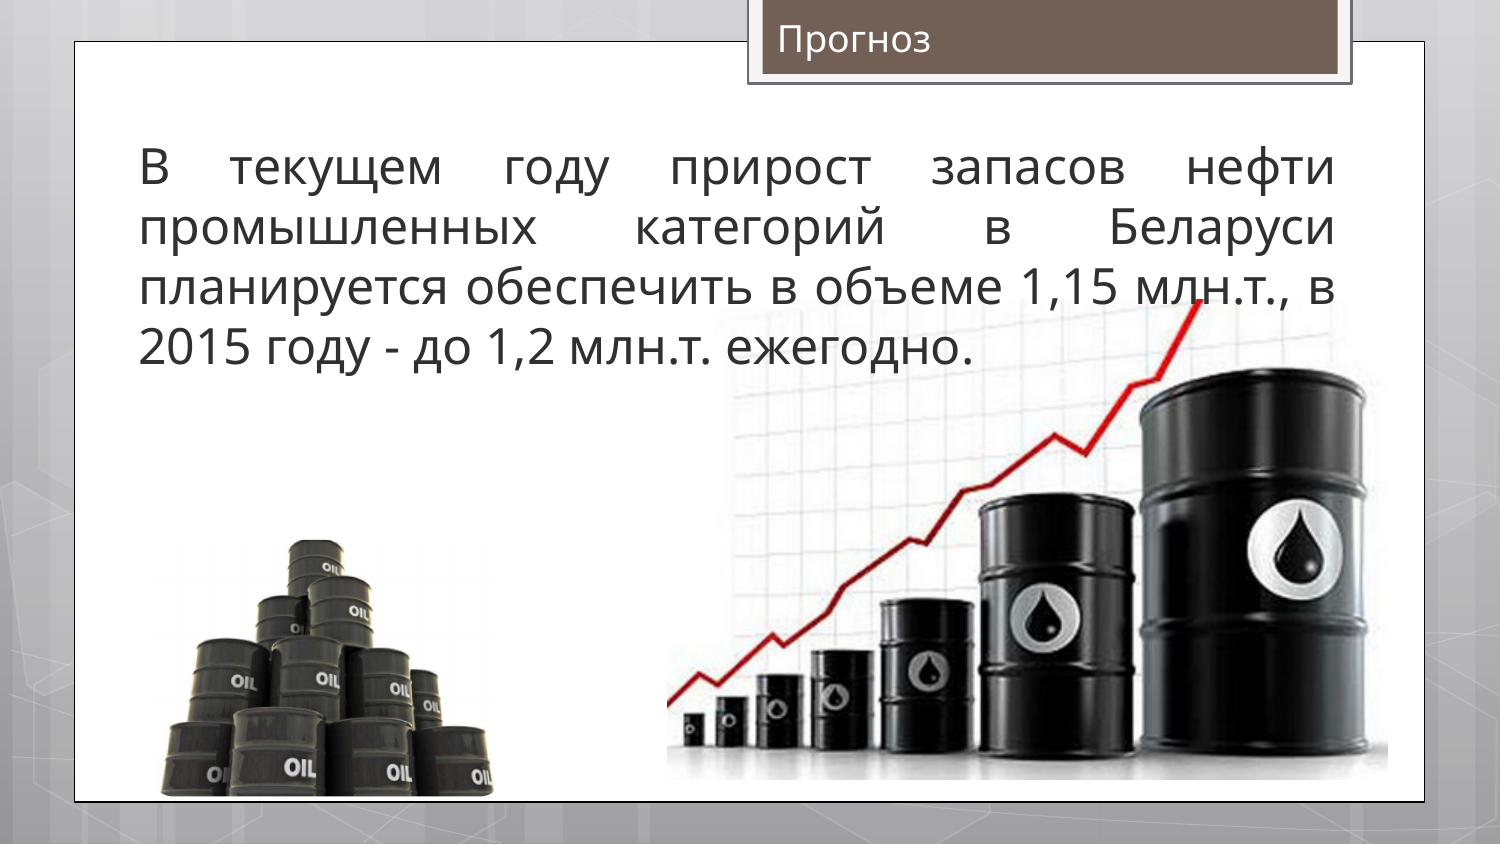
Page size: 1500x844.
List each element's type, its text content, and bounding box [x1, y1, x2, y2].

title Прогноз [761, 0, 1341, 68]
picture [151, 539, 503, 797]
list В текущем году прирост запасов нефти промышленных категорий в Беларуси планируется обеспечить в объеме 1,15 млн.т., в 2015 году - до 1,2 млн.т. ежегодно. [112, 126, 1353, 559]
picture [666, 299, 1388, 781]
